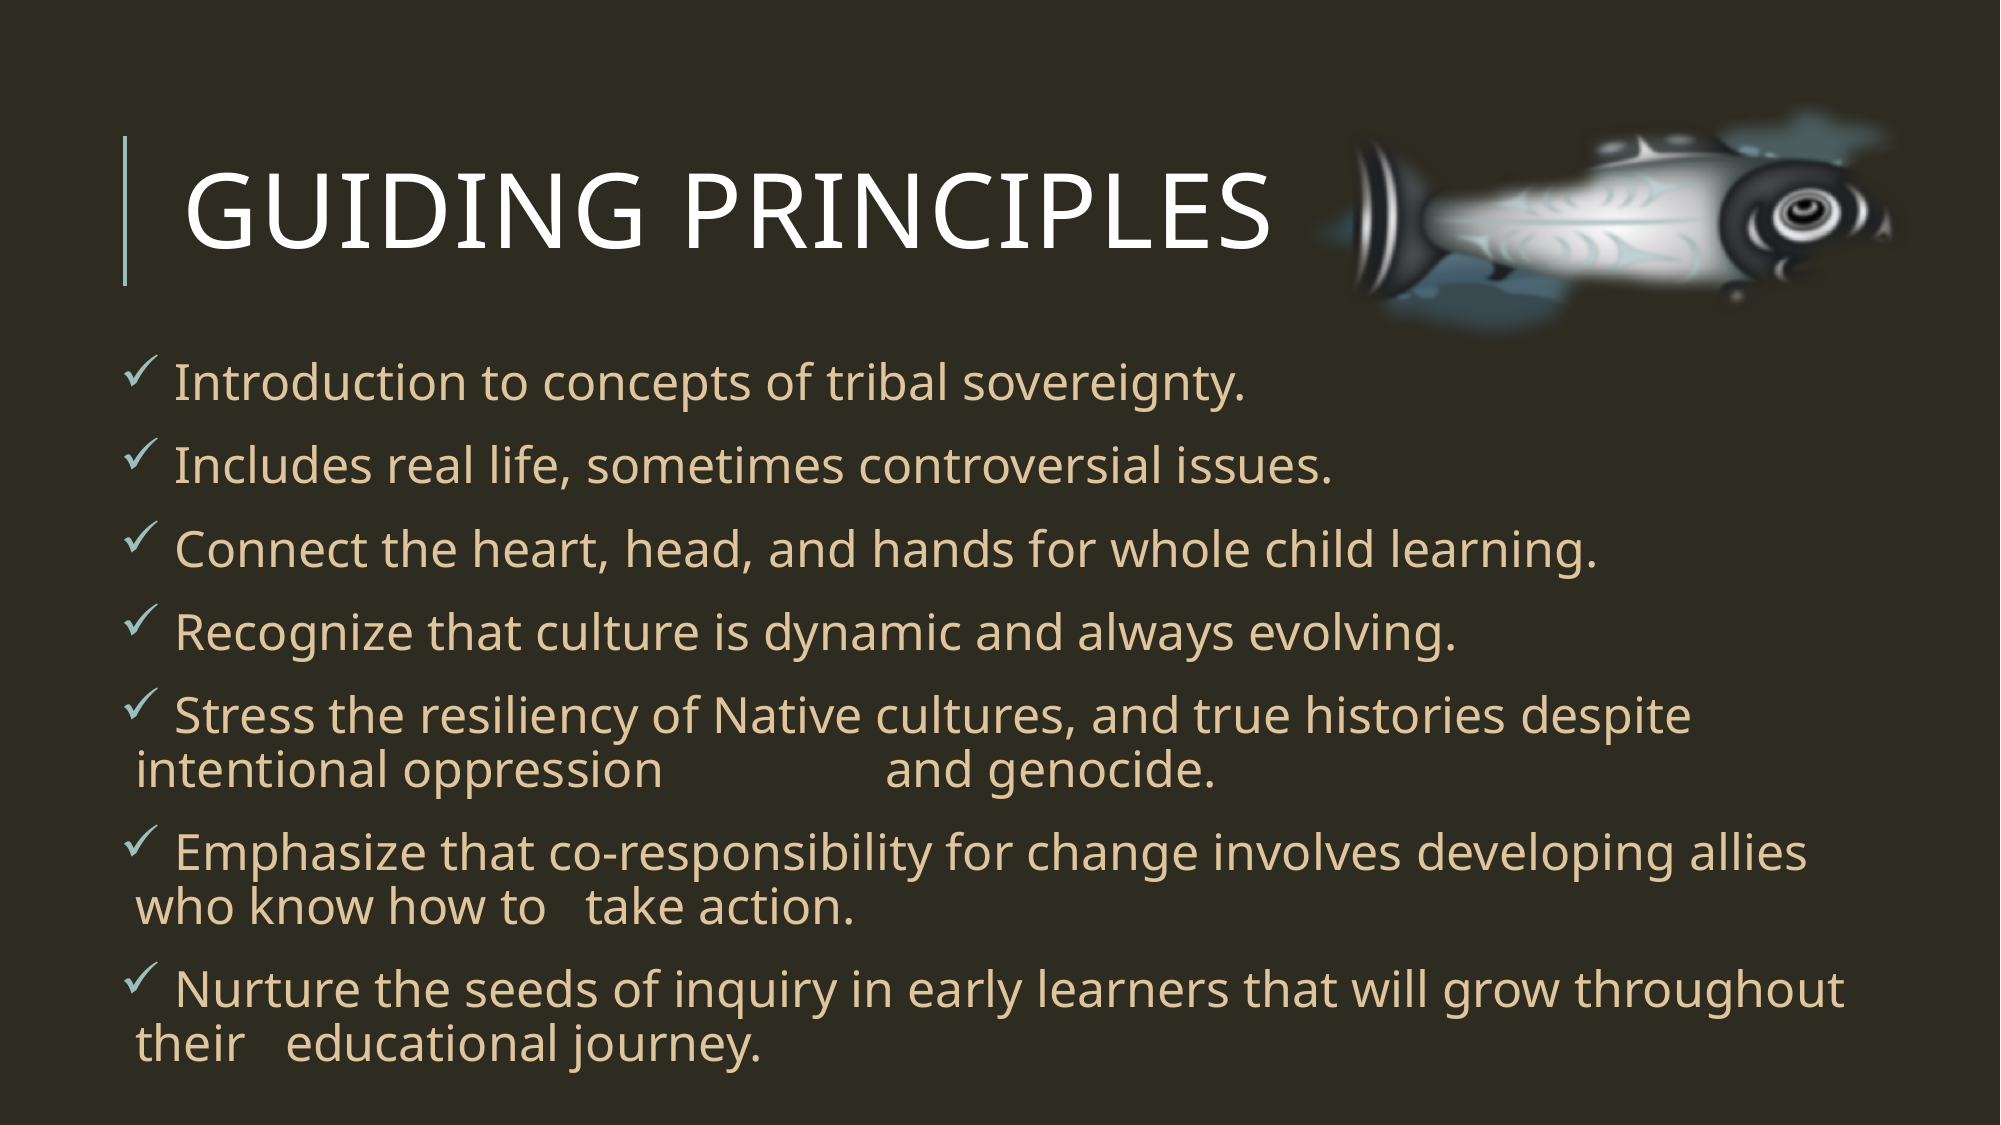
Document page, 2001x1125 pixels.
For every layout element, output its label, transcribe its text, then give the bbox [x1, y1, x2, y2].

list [1216, 0, 2000, 392]
text_box Introduction to concepts of tribal sovereignty. Includes real life, sometimes controversial issues. Connect the heart, head, and hands for whole child learning. Recognize that culture is dynamic and always evolving. Stress the resiliency of Native cultures, and true histories despite intentional oppression and genocide. Emphasize that co-responsibility for change involves developing allies who know how to take action. Nurture the seeds of inquiry in early learners that will grow throughout their educational journey. [112, 350, 1916, 1049]
title Guiding principles [168, 96, 1210, 342]
